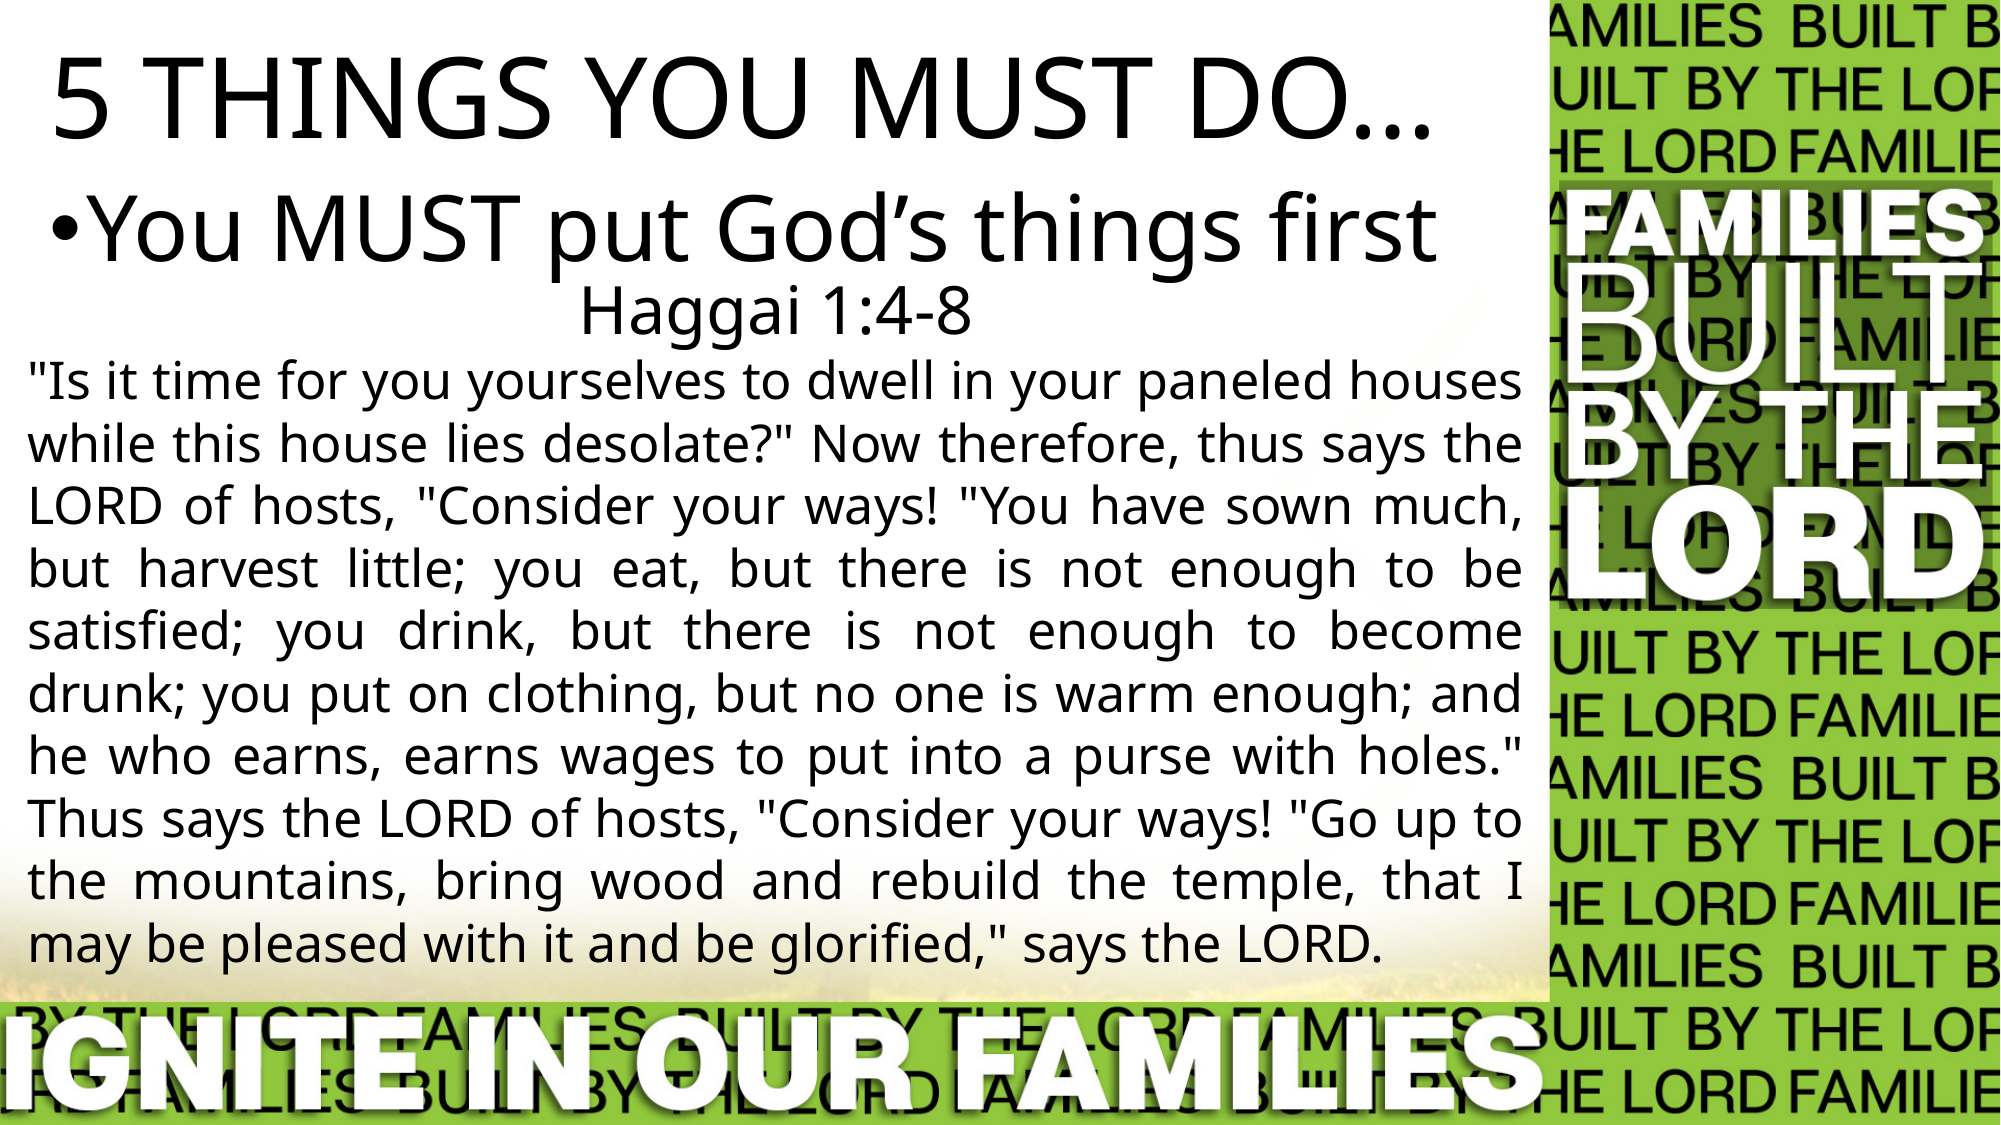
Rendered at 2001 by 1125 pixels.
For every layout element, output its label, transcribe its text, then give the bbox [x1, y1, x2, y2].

list You MUST put God’s things first [34, 174, 1509, 260]
picture [0, 0, 2001, 1125]
title 5 THINGS YOU MUST DO… [34, 29, 1509, 174]
text_box Haggai 1:4-8 "Is it time for you yourselves to dwell in your paneled houses while this house lies desolate?" Now therefore, thus says the LORD of hosts, "Consider your ways! "You have sown much, but harvest little; you eat, but there is not enough to be satisfied; you drink, but there is not enough to become drunk; you put on clothing, but no one is warm enough; and he who earns, earns wages to put into a purse with holes." Thus says the LORD of hosts, "Consider your ways! "Go up to the mountains, bring wood and rebuild the temple, that I may be pleased with it and be glorified," says the LORD. [12, 260, 1541, 980]
